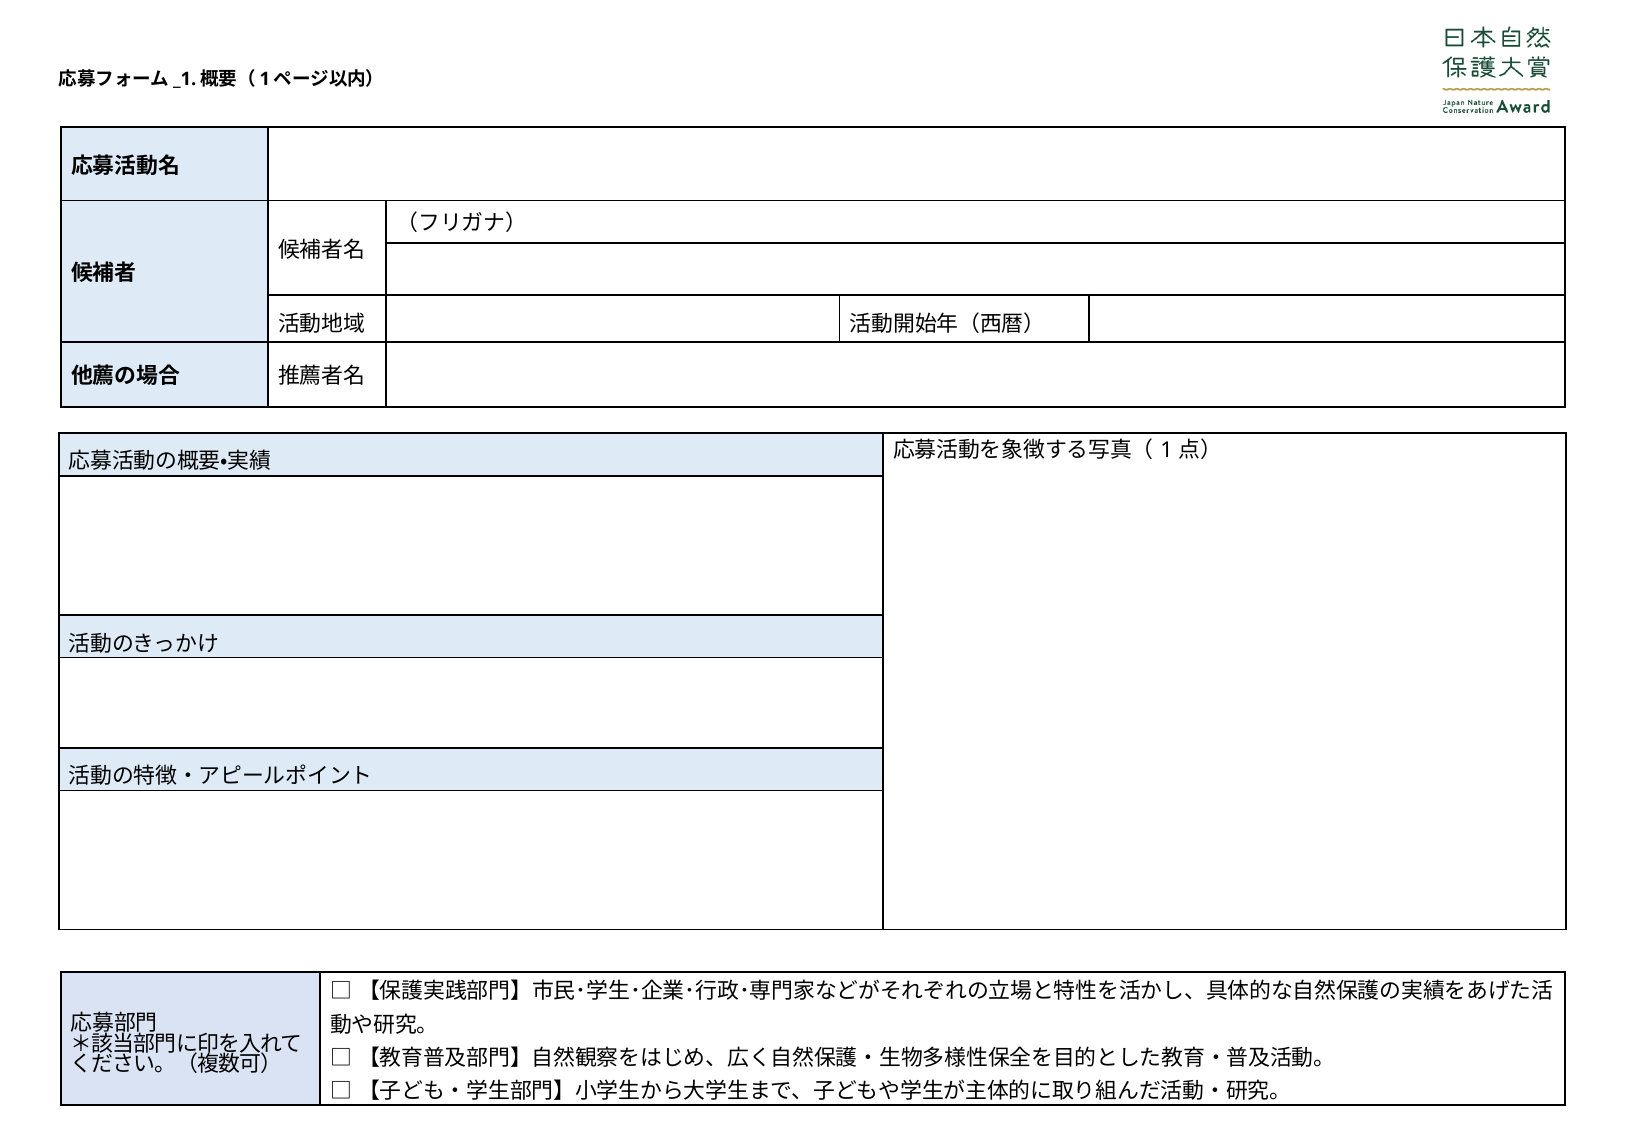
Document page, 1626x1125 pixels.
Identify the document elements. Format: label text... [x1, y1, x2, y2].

table_cell [387, 343, 1564, 406]
table_cell 候補者名 [269, 201, 385, 294]
table_cell 推薦者名 [269, 343, 385, 406]
table_cell 候補者 [62, 201, 267, 341]
picture [1428, 18, 1565, 122]
table_header 応募活動を象徴する写真（1点） [884, 434, 1565, 929]
table_cell 他薦の場合 [62, 343, 267, 406]
table_cell 活動地域 [269, 296, 385, 341]
text_box 応募フォーム_1.概要（1ページ以内） [44, 58, 1458, 98]
table_cell [60, 791, 882, 929]
table_cell 活動開始年（西暦） [840, 296, 1088, 341]
table_header 応募部門 ＊該当部門に印を入れてください。（複数可） [62, 973, 319, 1104]
table_cell [1090, 296, 1564, 341]
table_cell （フリガナ） [387, 201, 1564, 242]
table_cell [60, 658, 882, 747]
table_cell [387, 244, 1564, 294]
table_header □【保護実践部門】市民･学生･企業･行政･専門家などがそれぞれの立場と特性を活かし、具体的な自然保護の実績をあげた活動や研究。 □【教育普及部門】自然観察をはじめ、広く自然保護・生物多様性保全を目的とした教育・普及活動。 □【子ども・学生部門】小学生から大学生まで、子どもや学生が主体的に取り組んだ活動・研究。 [321, 973, 1564, 1104]
table_cell [387, 296, 839, 341]
table_header [269, 128, 1564, 200]
table_cell [60, 477, 882, 614]
table_header 応募活動名 [62, 128, 267, 200]
table_cell 活動のきっかけ [60, 616, 882, 657]
table_cell 活動の特徴・アピールポイント [60, 749, 882, 790]
table_header 応募活動の概要・実績 [60, 434, 882, 475]
